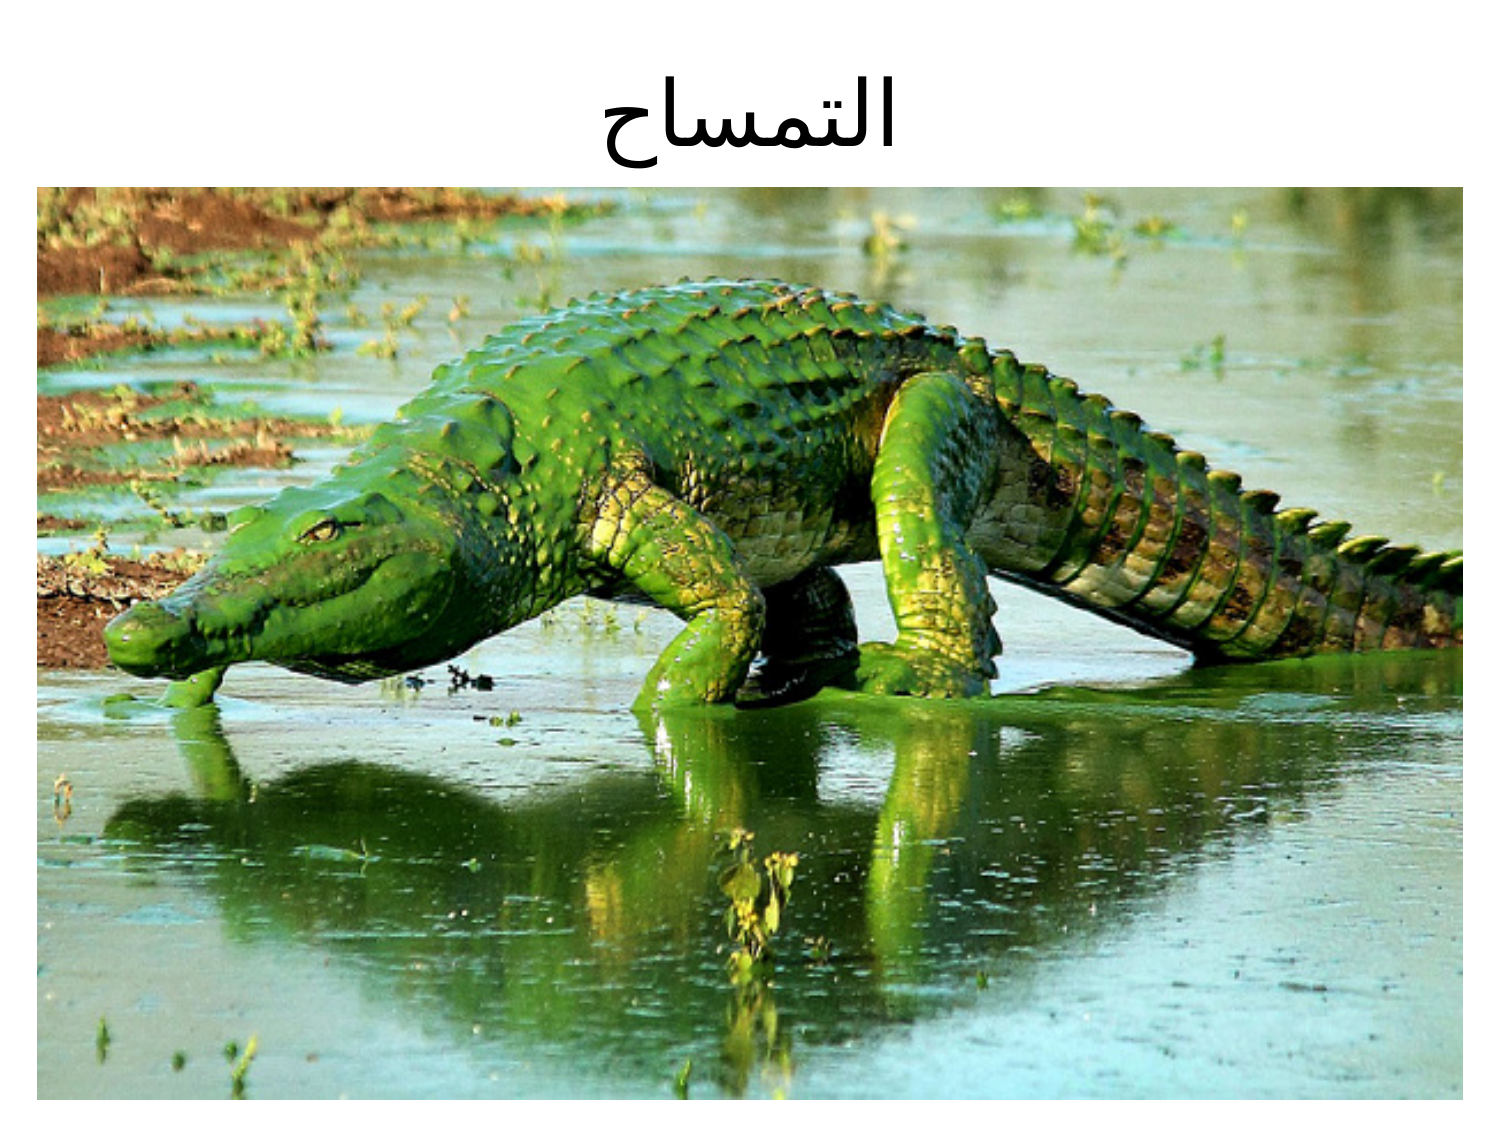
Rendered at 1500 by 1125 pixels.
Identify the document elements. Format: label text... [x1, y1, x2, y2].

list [37, 187, 1463, 1101]
title التمساح [75, 45, 1425, 175]
